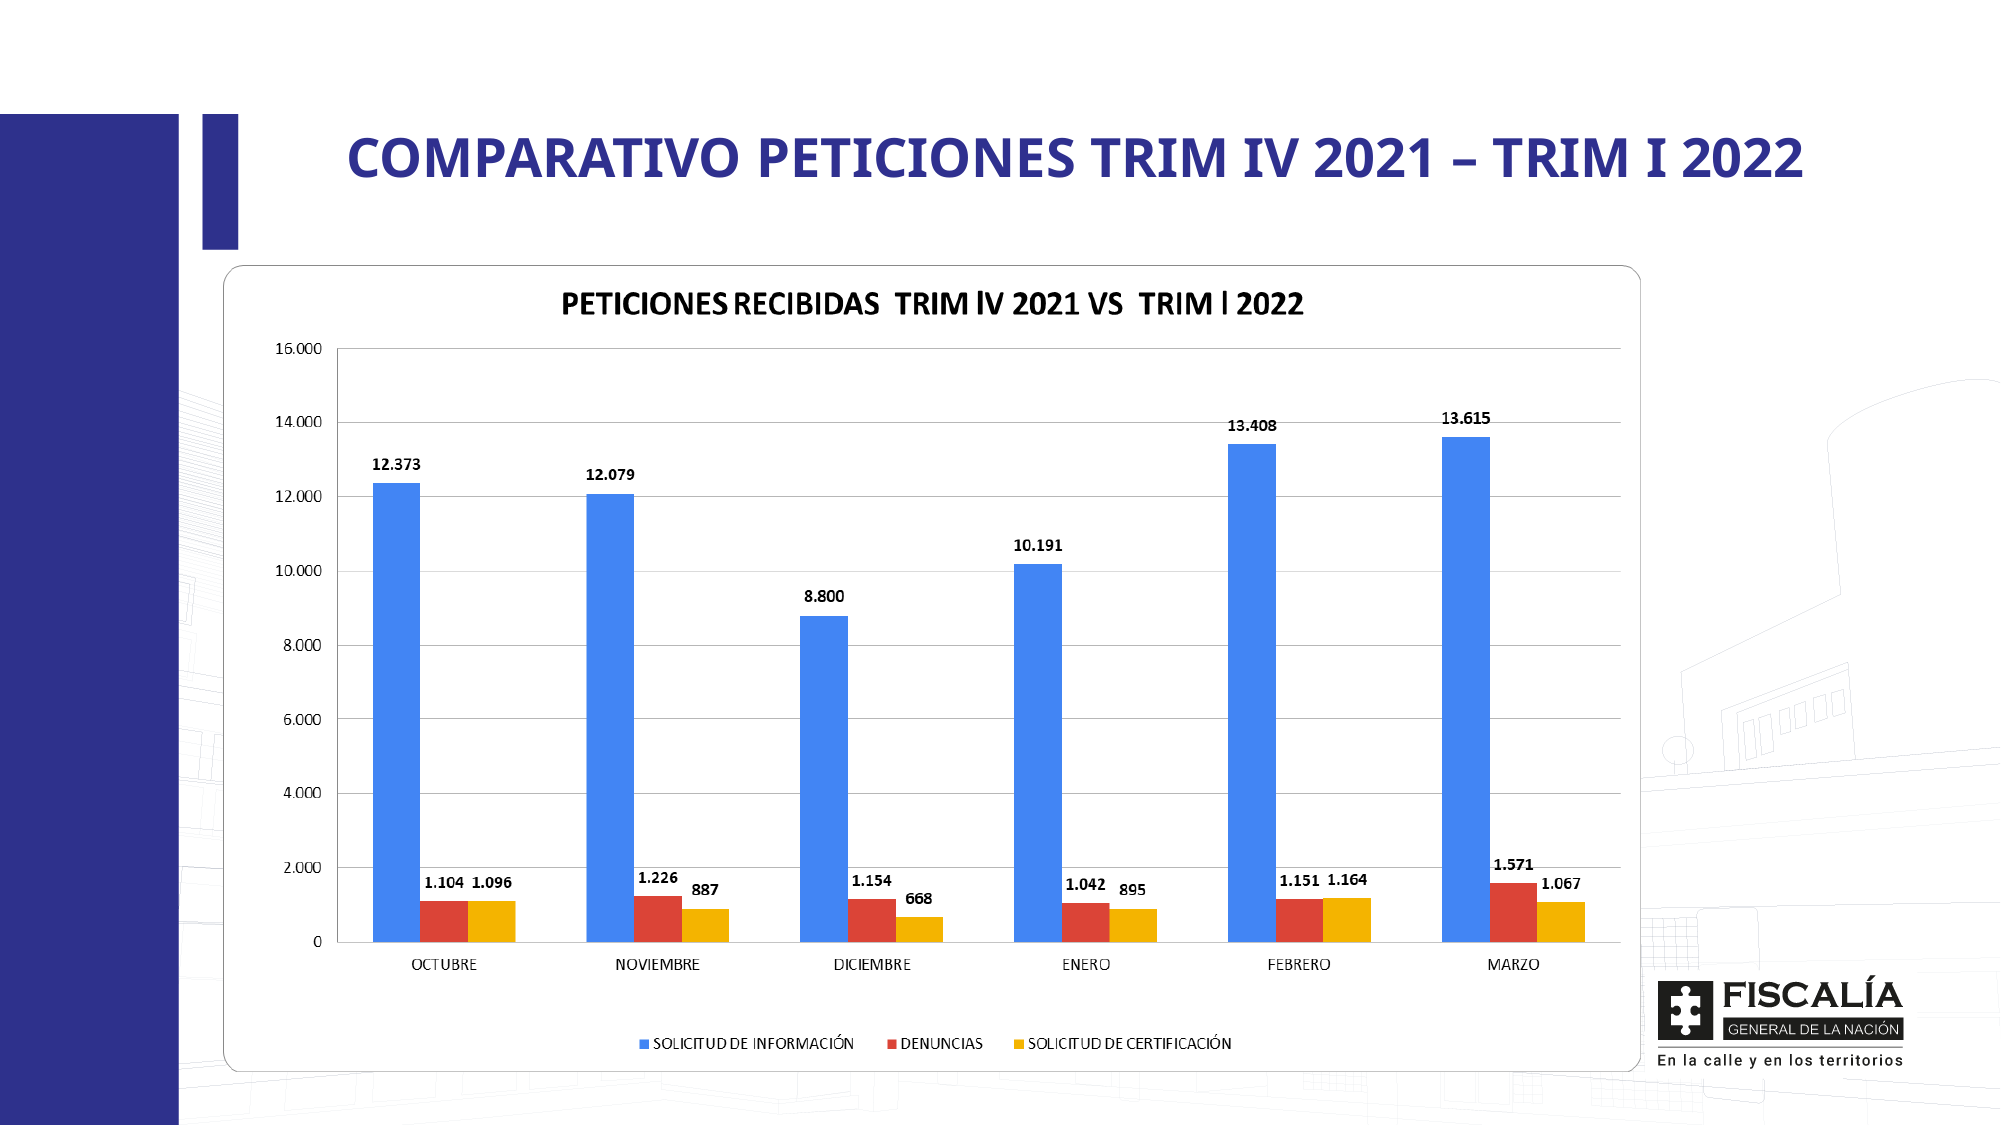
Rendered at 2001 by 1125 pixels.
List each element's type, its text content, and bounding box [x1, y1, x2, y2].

text_box COMPARATIVO PETICIONES TRIM IV 2021 – TRIM I 2022 [263, 115, 1889, 196]
picture [0, 0, 2001, 1125]
